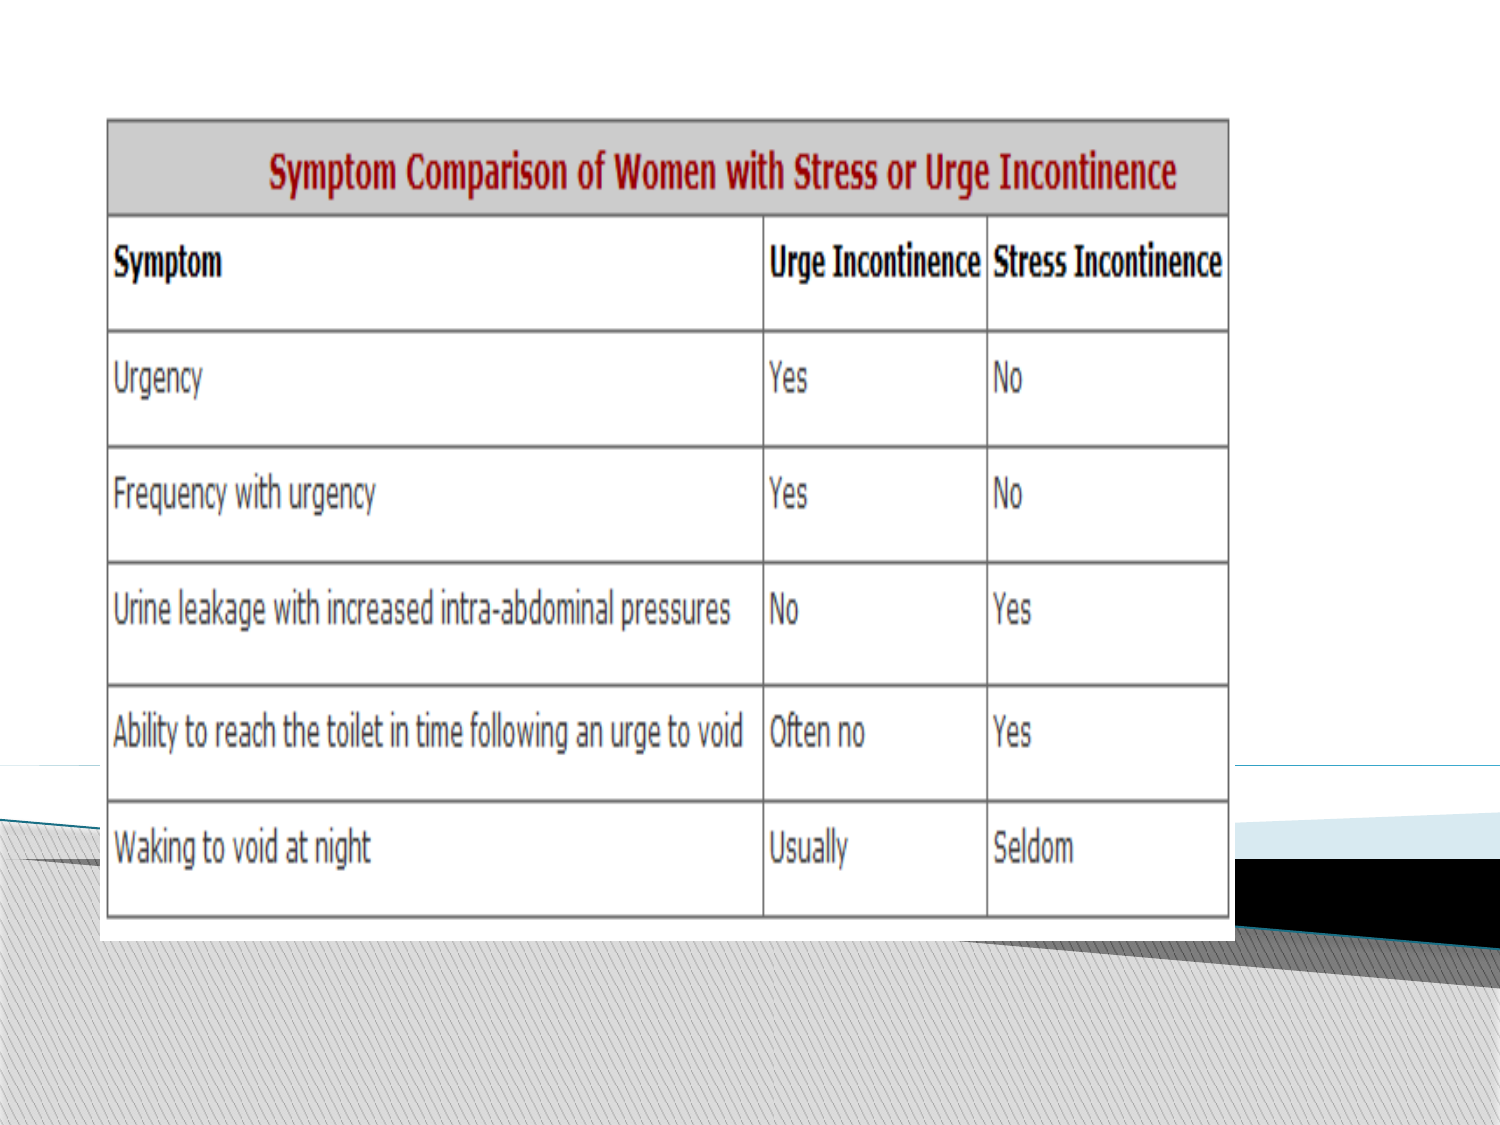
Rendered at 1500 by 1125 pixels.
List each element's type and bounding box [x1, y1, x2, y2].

picture [0, 113, 1500, 989]
